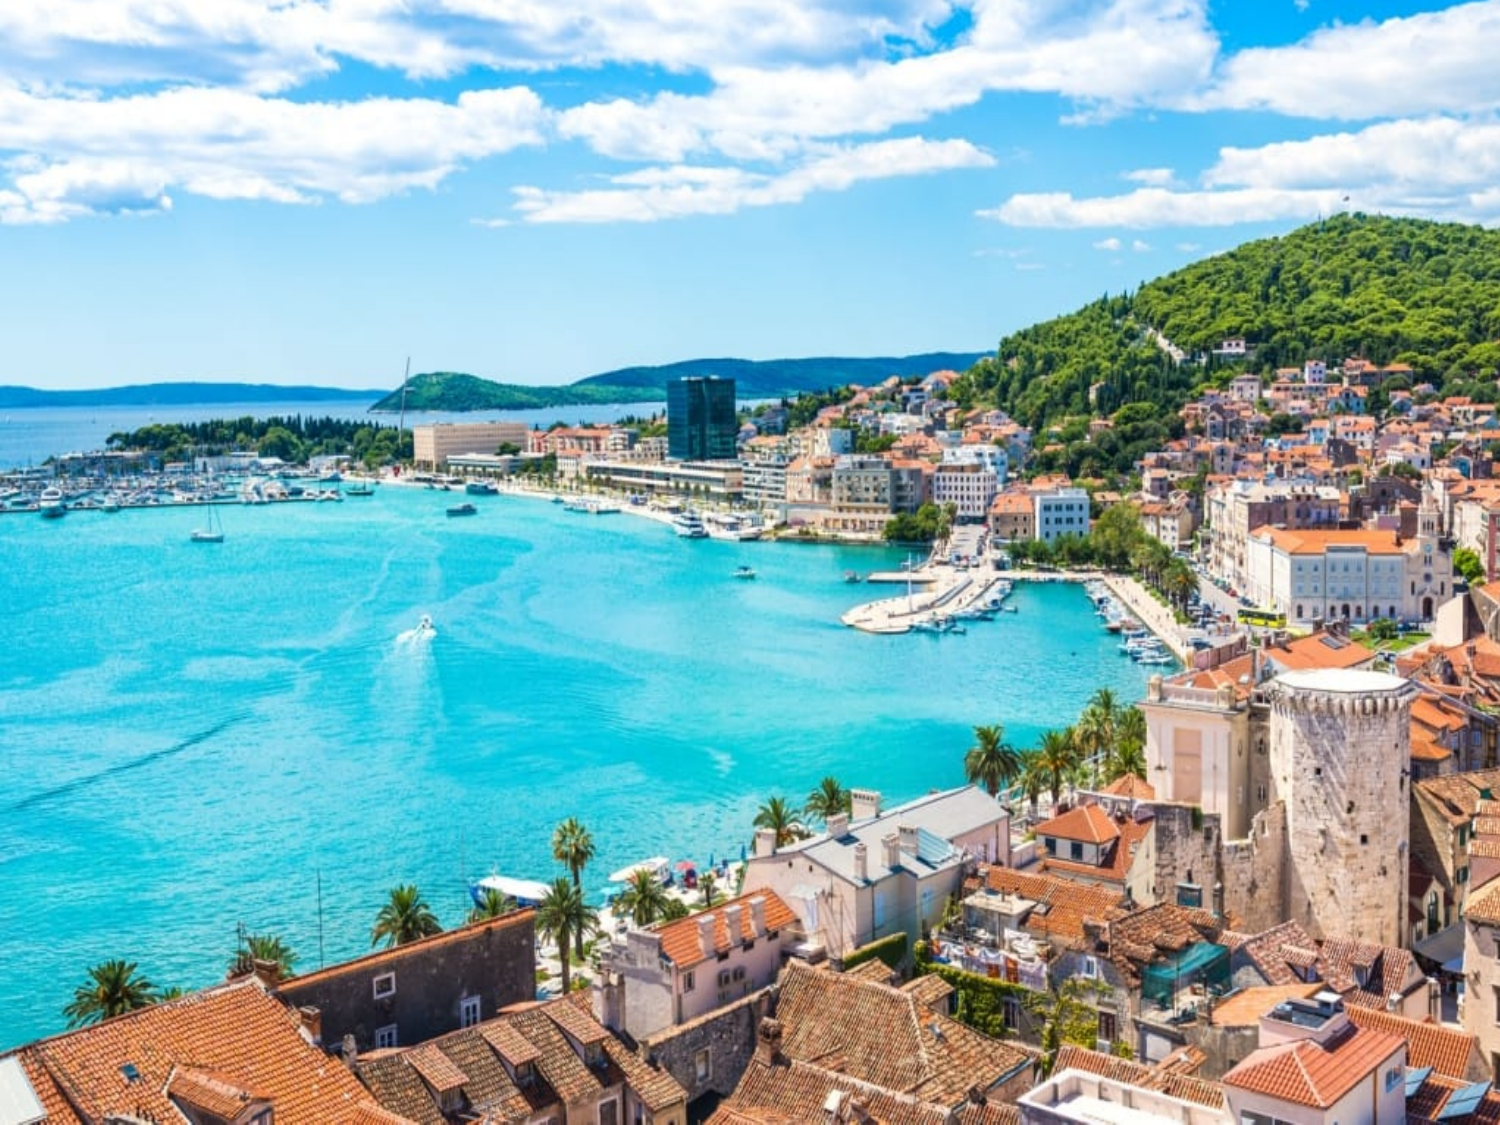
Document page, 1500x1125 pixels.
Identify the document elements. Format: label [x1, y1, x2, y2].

list [0, 0, 1500, 1125]
